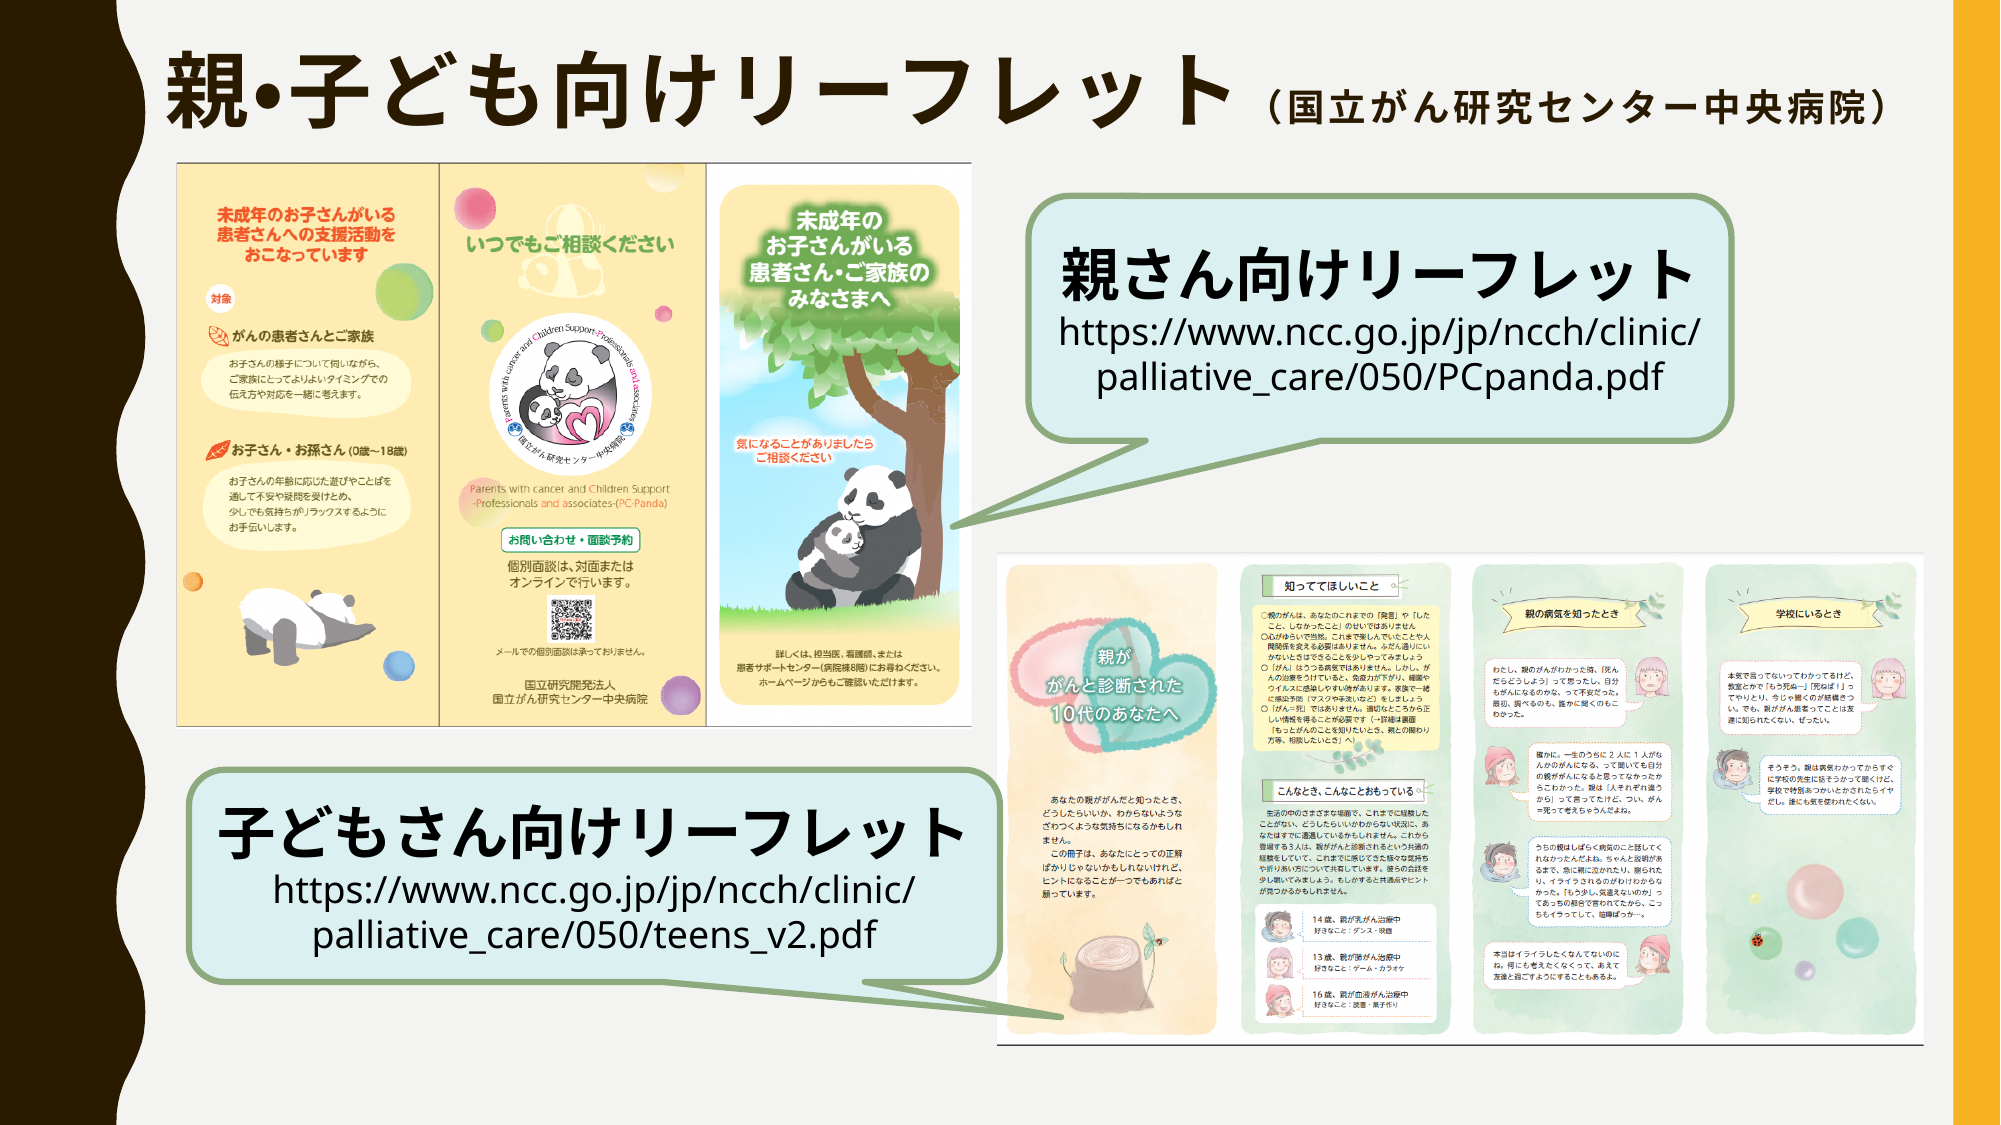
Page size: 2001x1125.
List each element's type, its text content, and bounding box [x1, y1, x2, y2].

text_box 子どもさん向けリーフレット https://www.ncc.go.jp/jp/ncch/clinic/ palliative_care/050/teens_v2.pdf [187, 768, 997, 1013]
text_box 親さん向けリーフレット https://www.ncc.go.jp/jp/ncch/clinic/ palliative_care/050/PCpanda.pdf [972, 194, 1733, 524]
picture [176, 161, 972, 729]
title 親・子ども向けリーフレット（国立がん研究センター中央病院） [150, 41, 2000, 287]
picture [997, 552, 1924, 1046]
